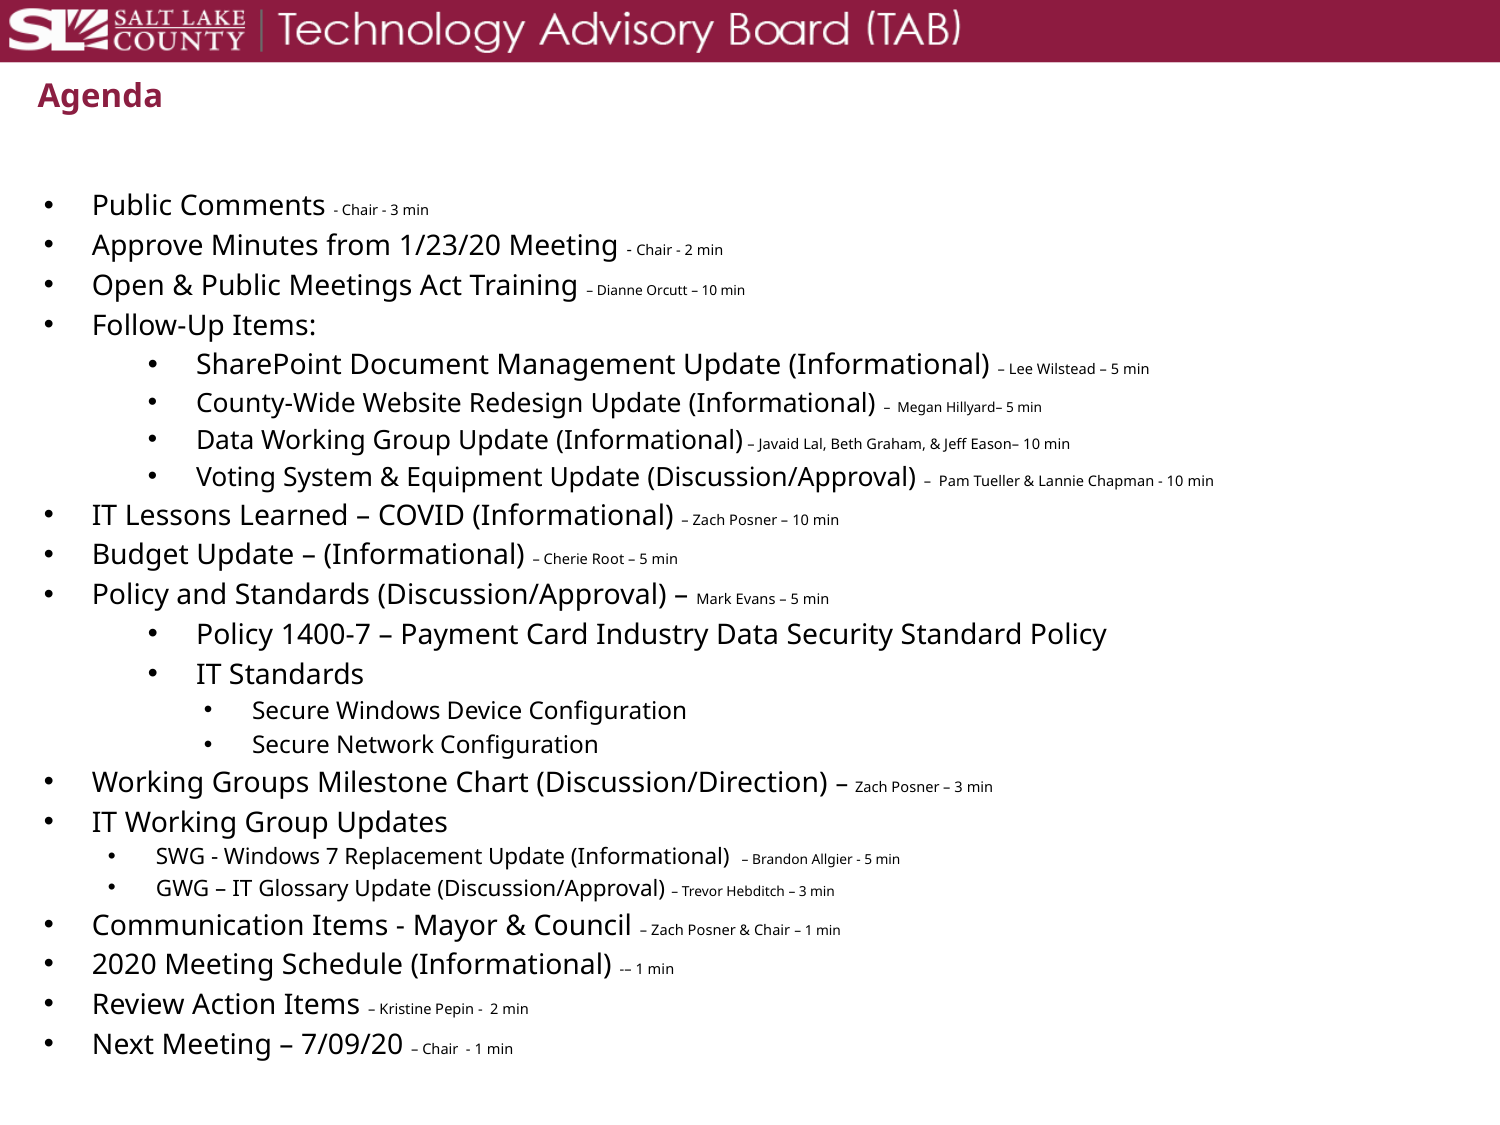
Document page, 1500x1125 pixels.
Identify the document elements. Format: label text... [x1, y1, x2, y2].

title Agenda [37, 75, 1388, 188]
list Public Comments - Chair - 3 min Approve Minutes from 1/23/20 Meeting - Chair - 2 min Open & Public Meetings Act Training – Dianne Orcutt – 10 min Follow-Up Items: SharePoint Document Management Update (Informational) – Lee Wilstead – 5 min County-Wide Website Redesign Update (Informational) – Megan Hillyard– 5 min Data Working Group Update (Informational) – Javaid Lal, Beth Graham, & Jeff Eason– 10 min Voting System & Equipment Update (Discussion/Approval) – Pam Tueller & Lannie Chapman - 10 min IT Lessons Learned – COVID (Informational) – Zach Posner – 10 min Budget Update – (Informational) – Cherie Root – 5 min Policy and Standards (Discussion/Approval) – Mark Evans – 5 min Policy 1400-7 – Payment Card Industry Data Security Standard Policy IT Standards Secure Windows Device Configuration Secure Network Configuration Working Groups Milestone Chart (Discussion/Direction) – Zach Posner – 3 min IT Working Group Updates SWG - Windows 7 Replacement Update (Informational) – Brandon Allgier - 5 min GWG – IT Glossary Update (Discussion/Approval) – Trevor Hebditch – 3 min Communication Items - Mayor & Council – Zach Posner & Chair – 1 min 2020 Meeting Schedule (Informational) -– 1 min Review Action Items – Kristine Pepin - 2 min Next Meeting – 7/09/20 – Chair - 1 min [43, 187, 1457, 1078]
picture [0, 0, 1500, 1125]
